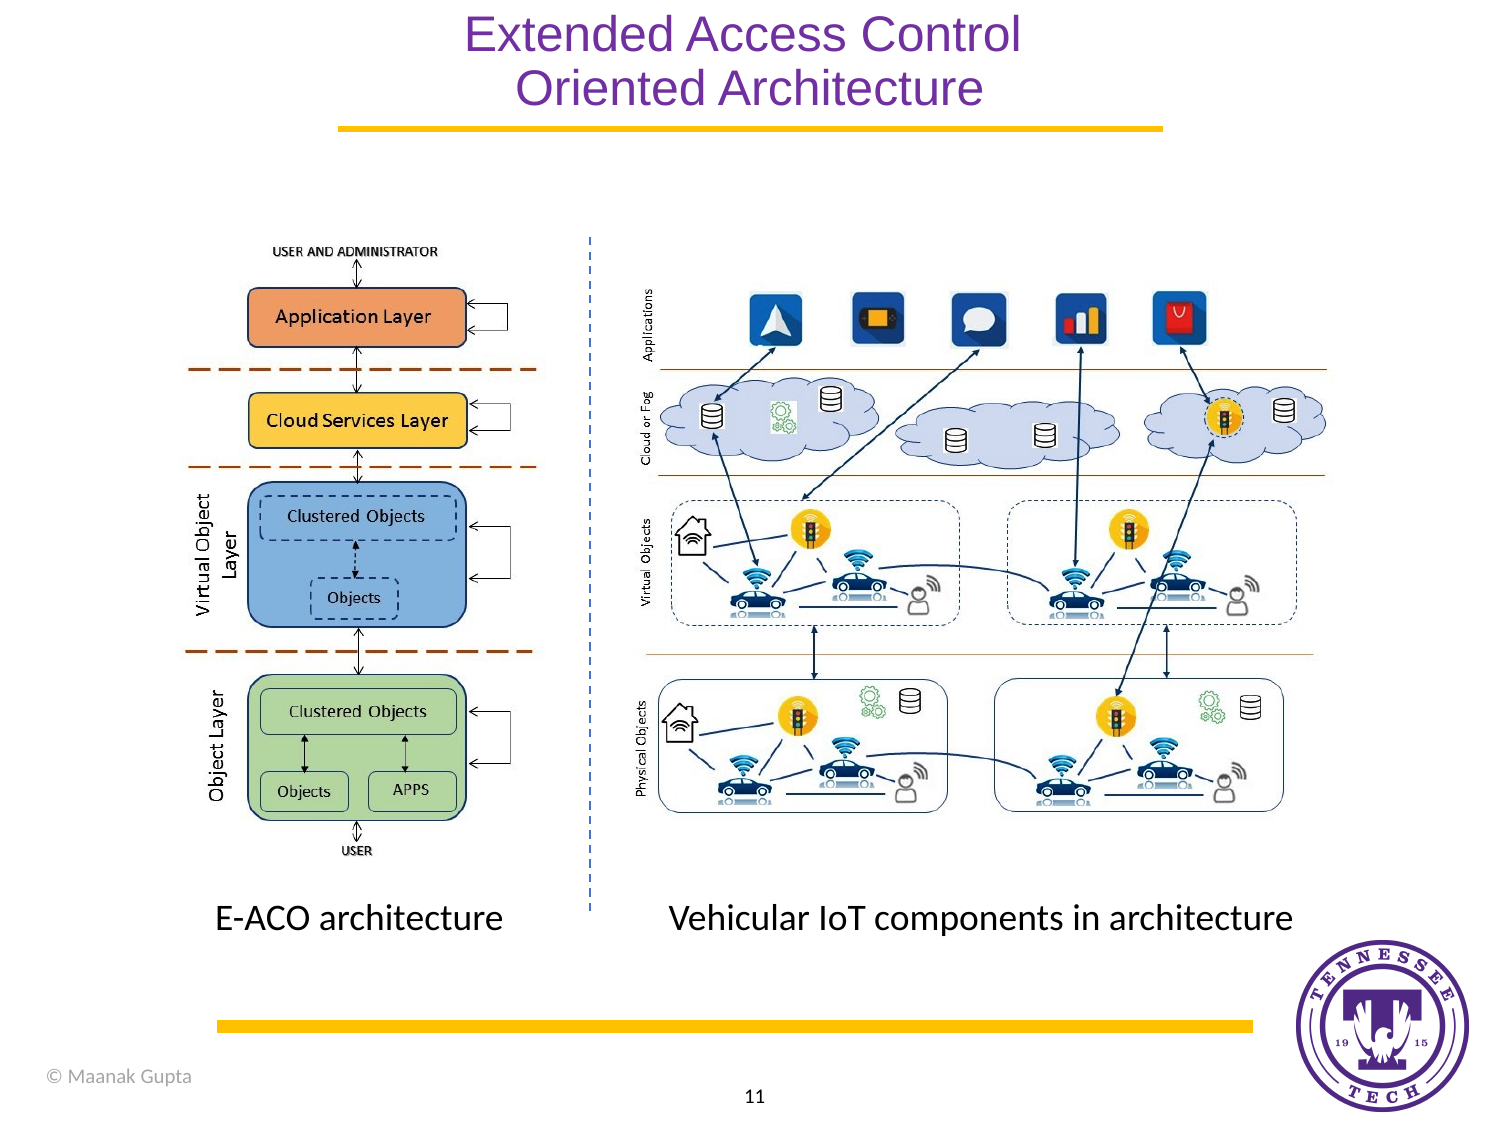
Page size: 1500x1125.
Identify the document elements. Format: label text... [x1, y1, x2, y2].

text_box E-ACO architecture [200, 885, 556, 945]
picture [1295, 939, 1470, 1113]
slide_number 11 [719, 1065, 781, 1125]
text_box Vehicular IoT components in architecture [653, 885, 1372, 945]
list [590, 237, 1334, 861]
title Extended Access Control Oriented Architecture [288, 0, 1212, 124]
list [166, 237, 589, 861]
